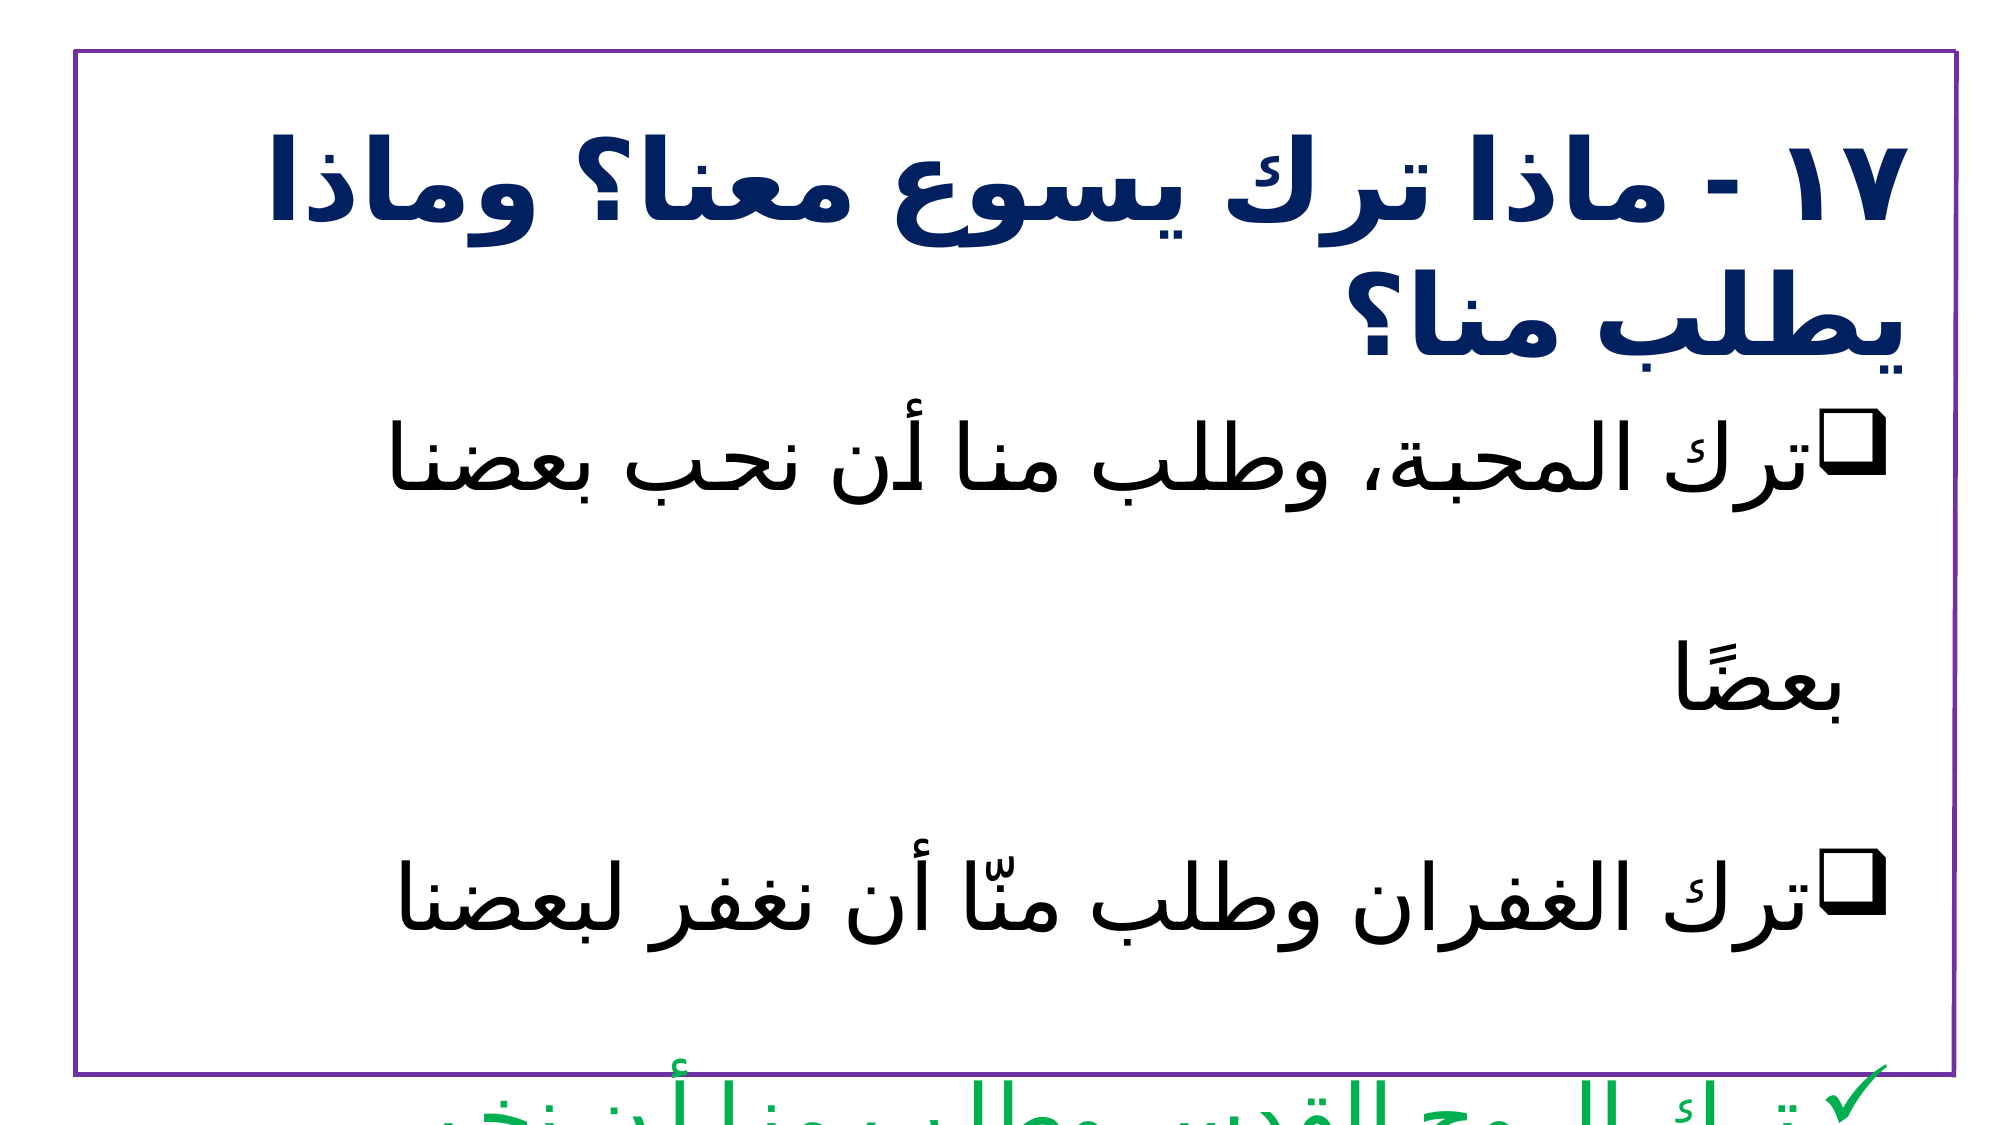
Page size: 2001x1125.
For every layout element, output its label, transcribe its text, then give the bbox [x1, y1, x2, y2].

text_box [1953, 50, 1957, 1078]
text_box ١٧ - ماذا ترك يسوع معنا؟ وماذا يطلب منا؟ [79, 100, 1926, 386]
text_box ترك المحبة، وطلب منا أن نحب بعضنا بعضًا ترك الغفران وطلب منّا أن نغفر لبعضنا ترك الروح القدس وطلب منا أن نخبر عنه [370, 1075, 1910, 1125]
text_box ترك المحبة، وطلب منا أن نحب بعضنا بعضًا ترك الغفران وطلب منّا أن نغفر لبعضنا ترك الروح القدس وطلب منا أن نخبر عنه [370, 281, 1910, 1074]
